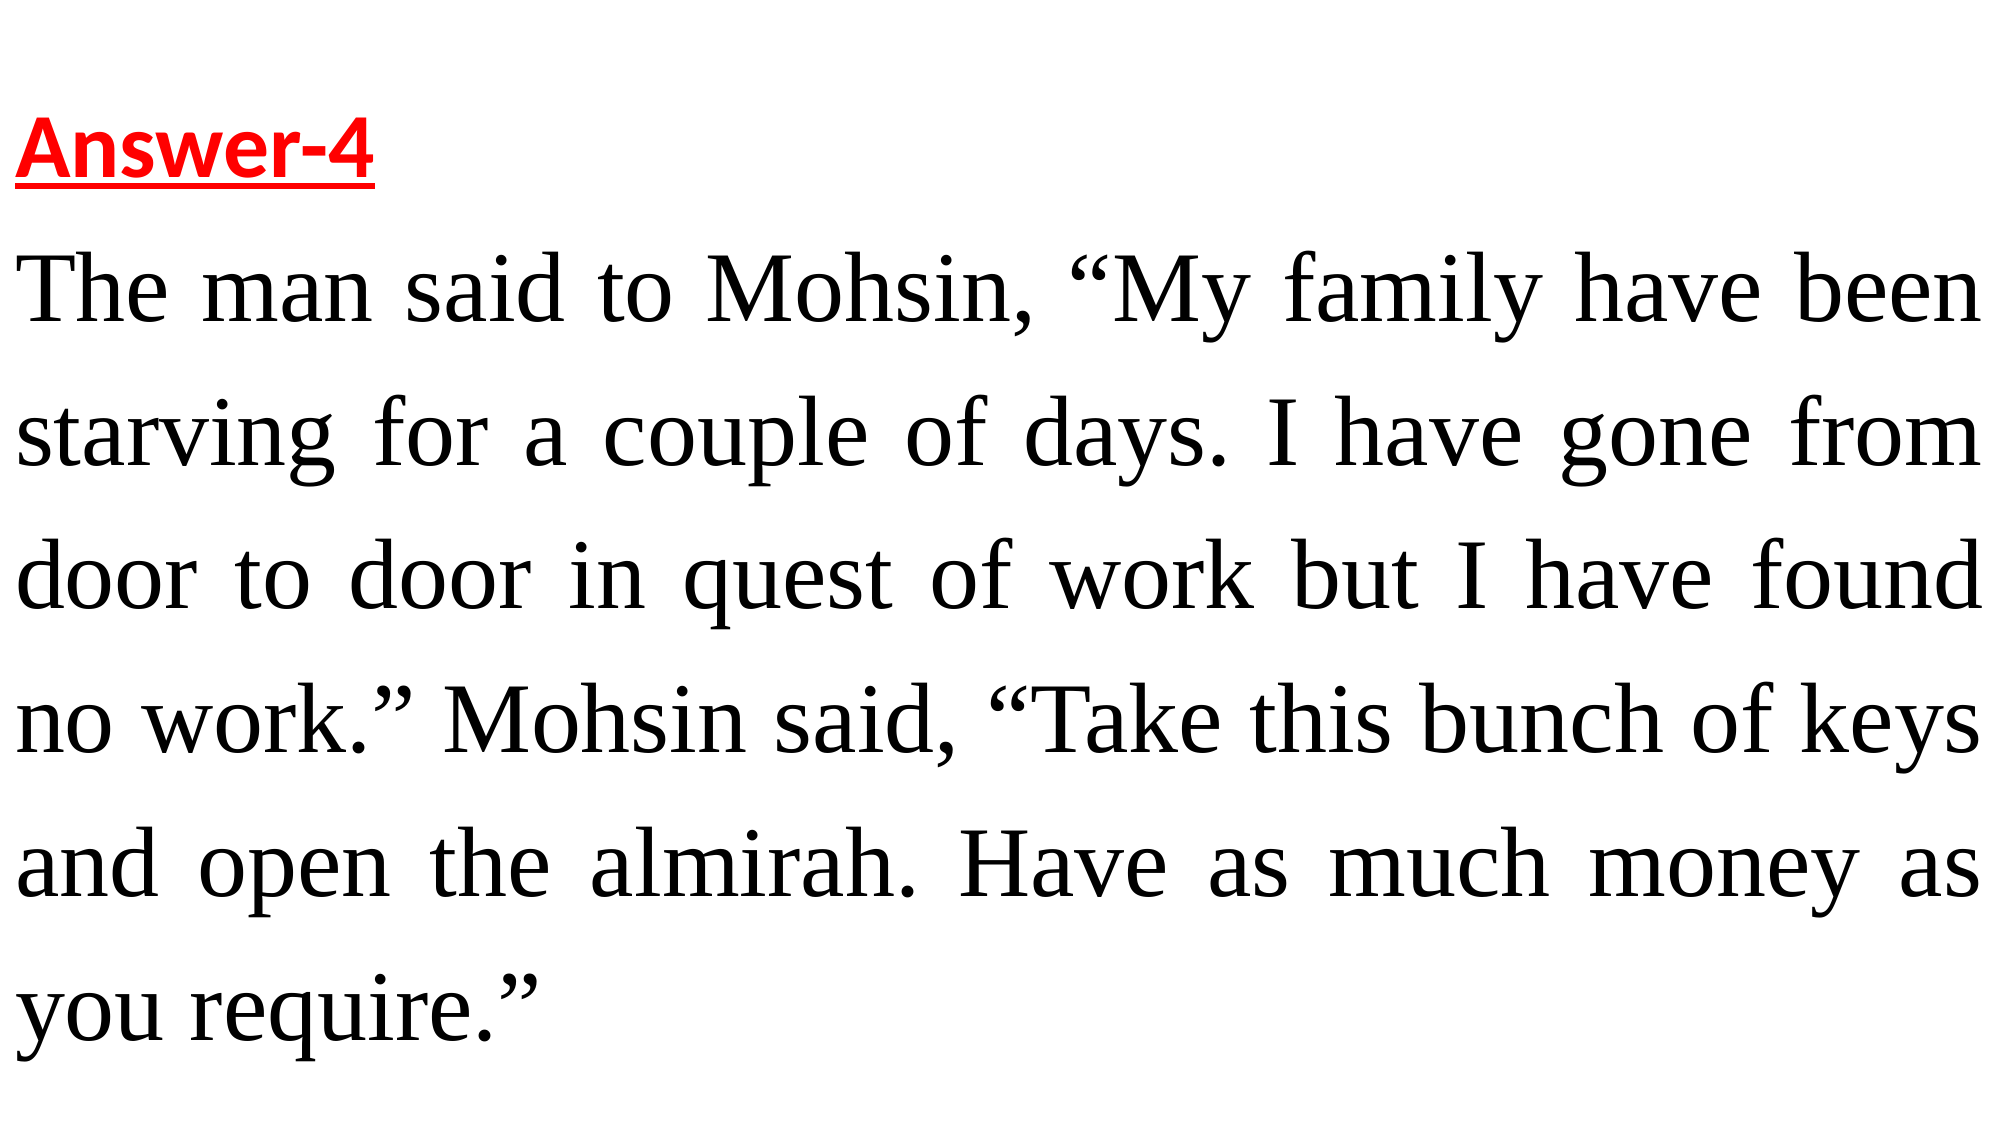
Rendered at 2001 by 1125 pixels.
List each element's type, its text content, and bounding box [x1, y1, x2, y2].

list Answer-4 The man said to Mohsin, “My family have been starving for a couple of days. I have gone from door to door in quest of work but I have found no work.” Mohsin said, “Take this bunch of keys and open the almirah. Have as much money as you require.” [0, 0, 2000, 1125]
